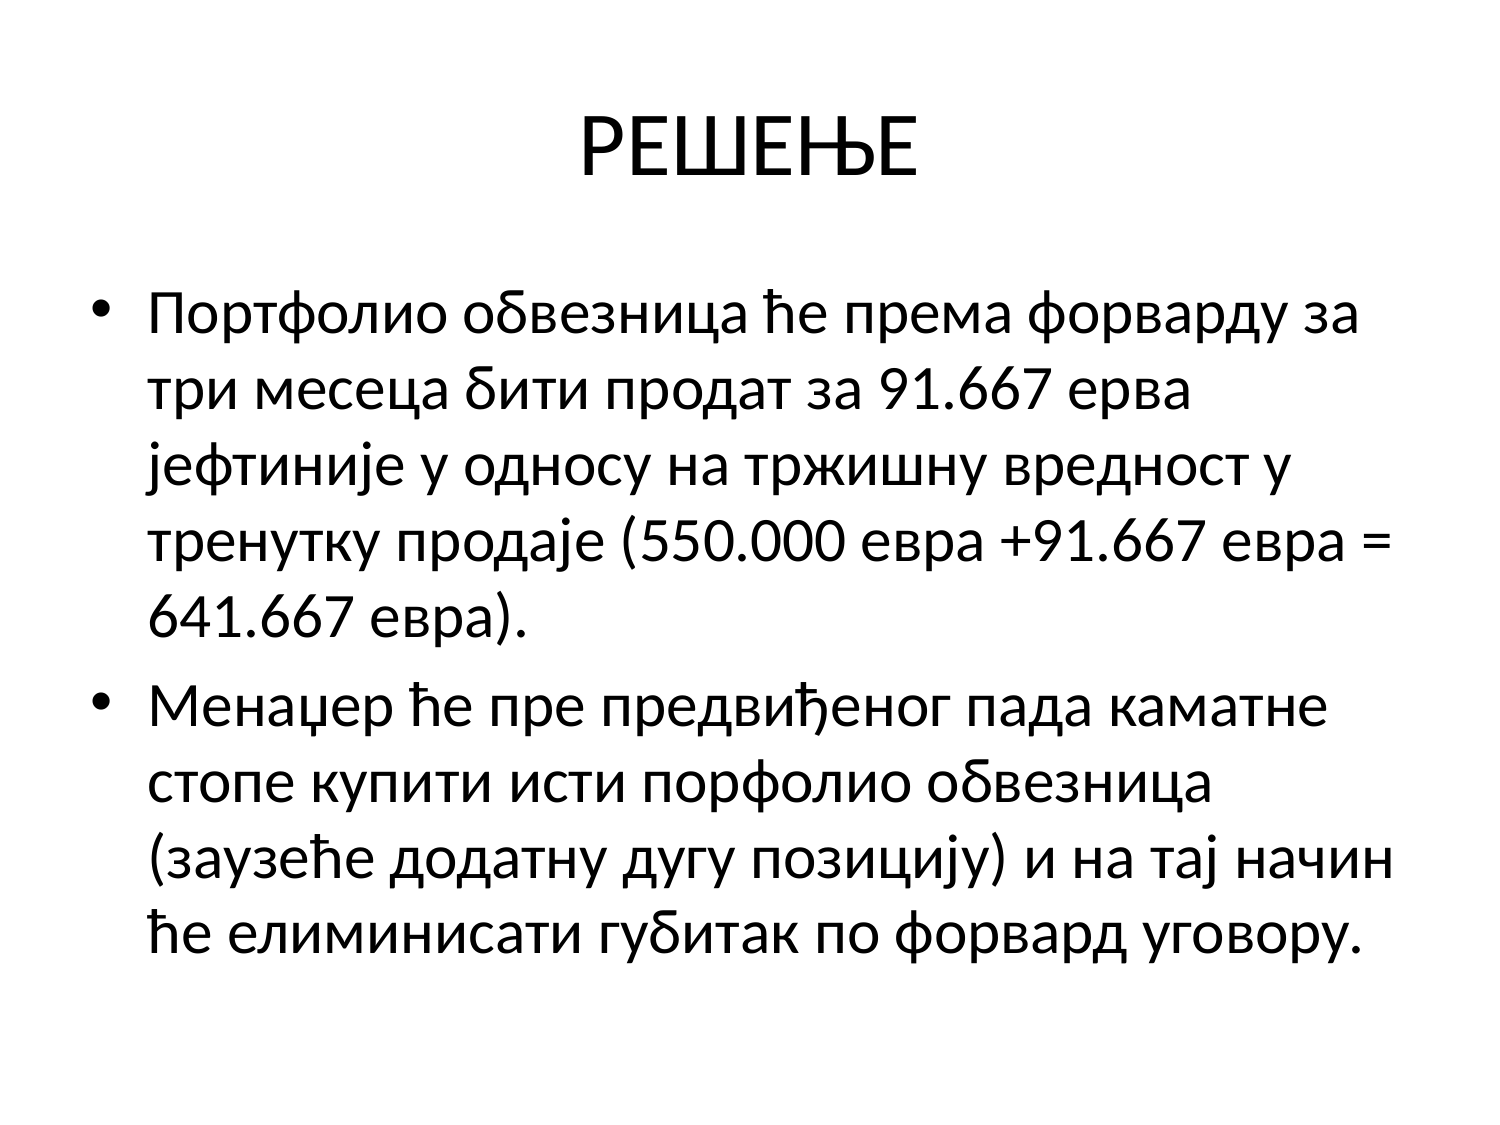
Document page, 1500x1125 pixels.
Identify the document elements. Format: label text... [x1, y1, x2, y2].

title РЕШЕЊЕ [75, 45, 1425, 233]
list Портфолио обвезница ће према форварду за три месеца бити продат за 91.667 ерва јефтиније у односу на тржишну вредност у тренутку продаје (550.000 евра +91.667 евра = 641.667 евра). Менаџер ће пре предвиђеног пада каматне стопе купити исти порфолио обвезница (заузеће додатну дугу позицију) и на тај начин ће елиминисати губитак по форвард уговору. [75, 262, 1425, 1005]
